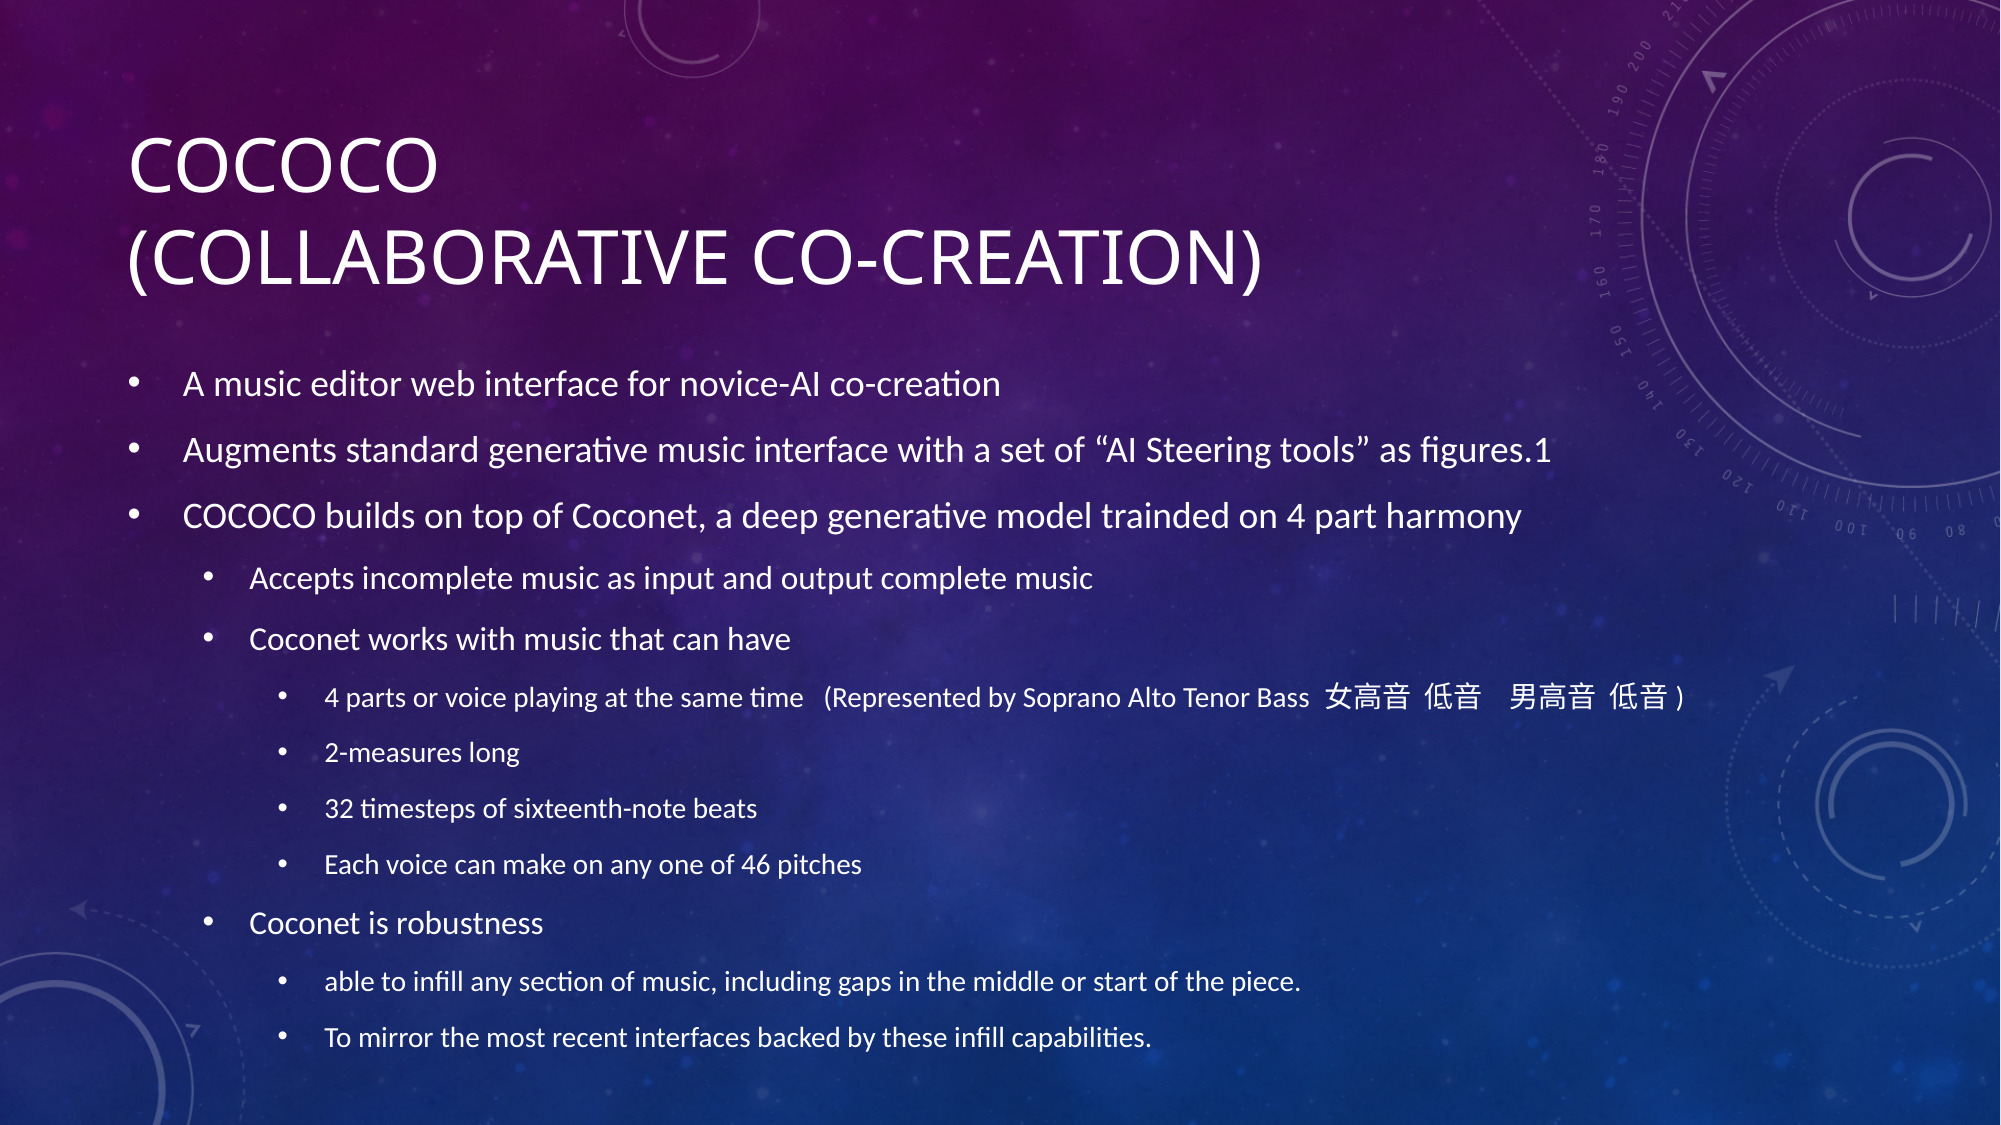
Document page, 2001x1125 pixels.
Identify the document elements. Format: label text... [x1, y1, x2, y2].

picture [0, 0, 2001, 1125]
list A music editor web interface for novice-AI co-creation Augments standard generative music interface with a set of “AI Steering tools” as figures.1 COCOCO builds on top of Coconet, a deep generative model trainded on 4 part harmony Accepts incomplete music as input and output complete music Coconet works with music that can have 4 parts or voice playing at the same time (Represented by Soprano Alto Tenor Bass 女高音 低音 男高音 低音) 2-measures long 32 timesteps of sixteenth-note beats Each voice can make on any one of 46 pitches Coconet is robustness able to infill any section of music, including gaps in the middle or start of the piece. To mirror the most recent interfaces backed by these infill capabilities. [112, 351, 1775, 1083]
title COCOCO [112, 99, 1985, 192]
text_box (Collaborative co-creation) [112, 192, 1985, 318]
